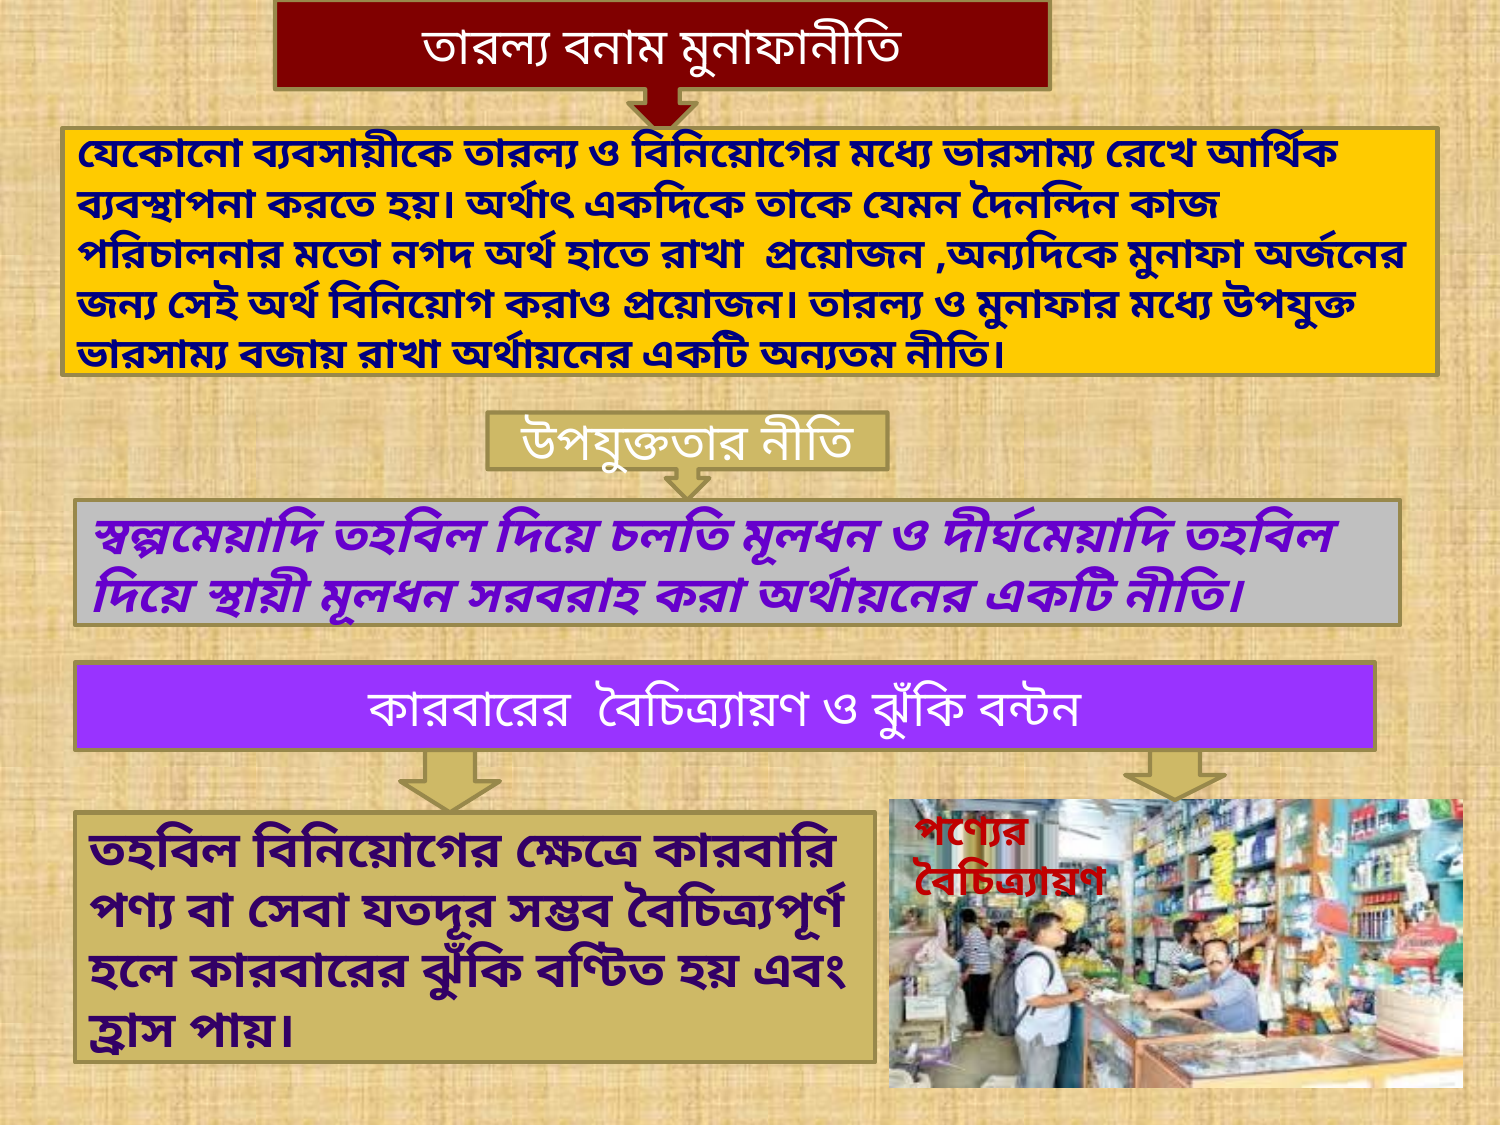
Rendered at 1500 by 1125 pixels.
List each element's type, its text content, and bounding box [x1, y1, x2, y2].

text_box [397, 747, 502, 815]
text_box তহবিল বিনিয়োগের ক্ষেত্রে কারবারি পণ্য বা সেবা যতদূর সম্ভব বৈচিত্র্যপূর্ণ হলে কারবারের ঝুঁকি বণ্টিত হয় এবং হ্রাস পায়। [73, 810, 877, 1064]
text_box উপযুক্ততার নীতি [485, 410, 890, 498]
picture [0, 0, 1500, 1125]
text_box [1122, 747, 1228, 799]
text_box তারল্য বনাম মুনাফানীতি [272, 0, 1053, 126]
text_box যেকোনো ব্যবসায়ীকে তারল্য ও বিনিয়োগের মধ্যে ভারসাম্য রেখে আর্থিক ব্যবস্থাপনা করতে হয়। অর্থাৎ একদিকে তাকে যেমন দৈনন্দিন কাজ পরিচালনার মতো নগদ অর্থ হাতে রাখা প্রয়োজন ,অন্যদিকে মুনাফা অর্জনের জন্য সেই অর্থ বিনিয়োগ করাও প্রয়োজন। তারল্য ও মুনাফার মধ্যে উপযুক্ত ভারসাম্য বজায় রাখা অর্থায়নের একটি অন্যতম নীতি। [60, 126, 1440, 377]
text_box স্বল্পমেয়াদি তহবিল দিয়ে চলতি মূলধন ও দীর্ঘমেয়াদি তহবিল দিয়ে স্থায়ী মূলধন সরবরাহ করা অর্থায়নের একটি নীতি। [73, 498, 1402, 627]
text_box কারবারের বৈচিত্র্যায়ণ ও ঝুঁকি বন্টন [73, 660, 1377, 752]
